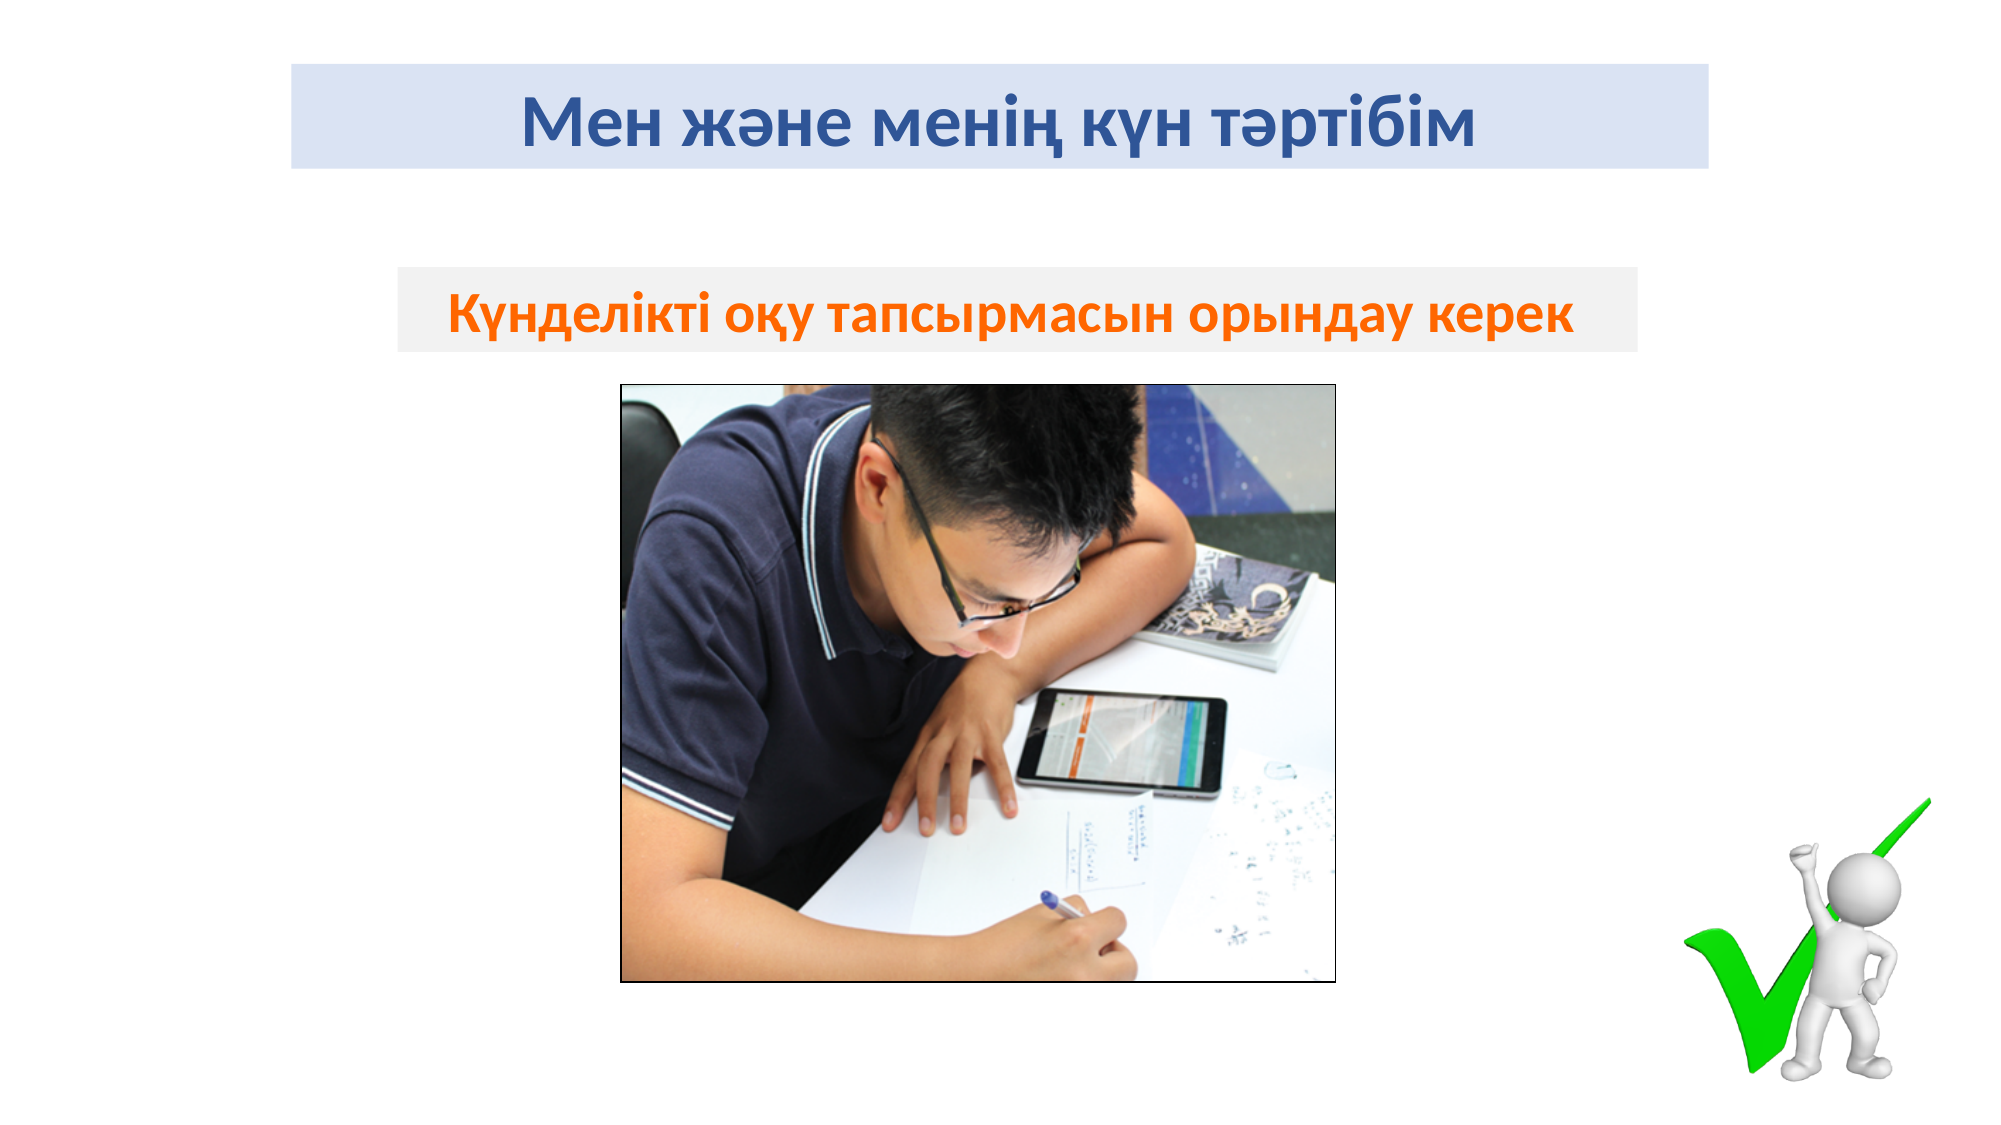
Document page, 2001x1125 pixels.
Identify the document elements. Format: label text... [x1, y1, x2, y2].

picture [621, 385, 1335, 982]
text_box Мен және менің күн тәртібім [291, 63, 1709, 169]
text_box Күнделікті оқу тапсырмасын орындау керек [397, 267, 1638, 352]
picture [1661, 786, 1966, 1091]
